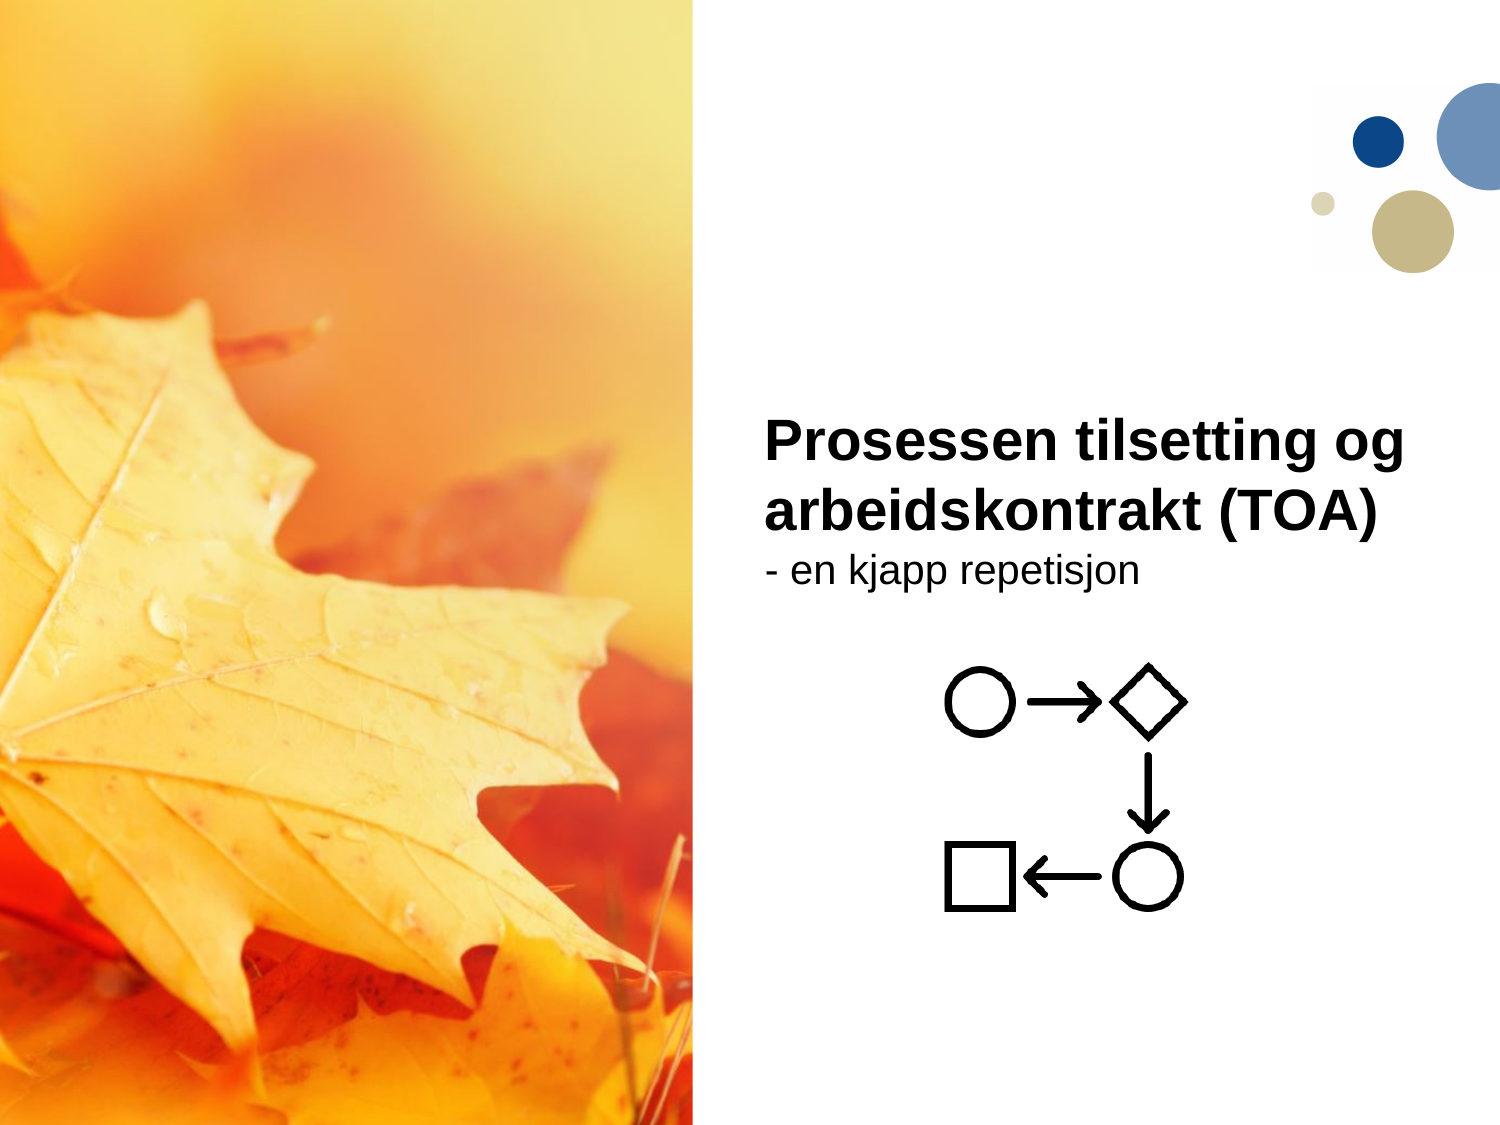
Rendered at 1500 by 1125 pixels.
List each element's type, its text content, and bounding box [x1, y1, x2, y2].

picture [894, 615, 1237, 958]
picture [1311, 83, 1500, 273]
picture [0, 0, 693, 1125]
text_box Prosessen tilsetting og arbeidskontrakt (TOA) - en kjapp repetisjon [750, 395, 1446, 600]
